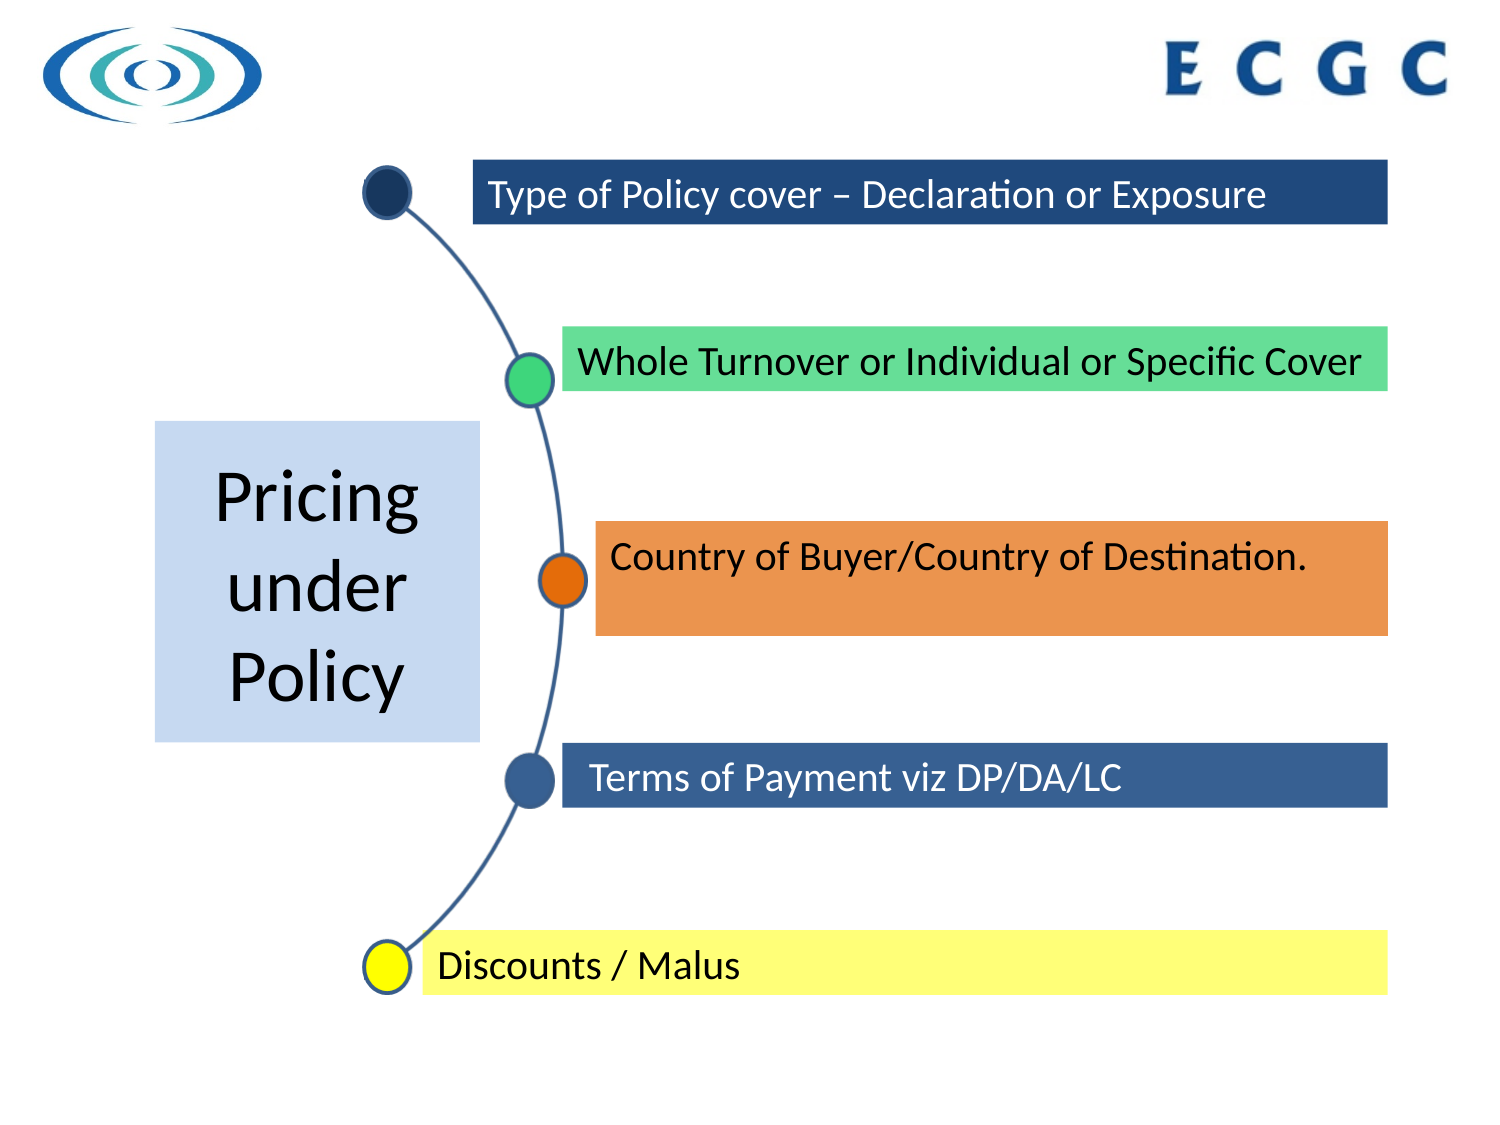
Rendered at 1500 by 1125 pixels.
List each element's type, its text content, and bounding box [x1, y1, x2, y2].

text_box Terms of Payment viz DP/DA/LC [591, 742, 1388, 808]
picture [37, 12, 267, 130]
text_box Discounts / Malus [591, 930, 1388, 995]
text_box Country of Buyer/Country of Destination. [595, 521, 1388, 636]
text_box Type of Policy cover – Declaration or Exposure [591, 159, 1388, 225]
picture [362, 151, 588, 1007]
title Pricing under Policy [154, 420, 357, 743]
picture [1149, 37, 1463, 105]
text_box Whole Turnover or Individual or Specific Cover [591, 326, 1388, 392]
